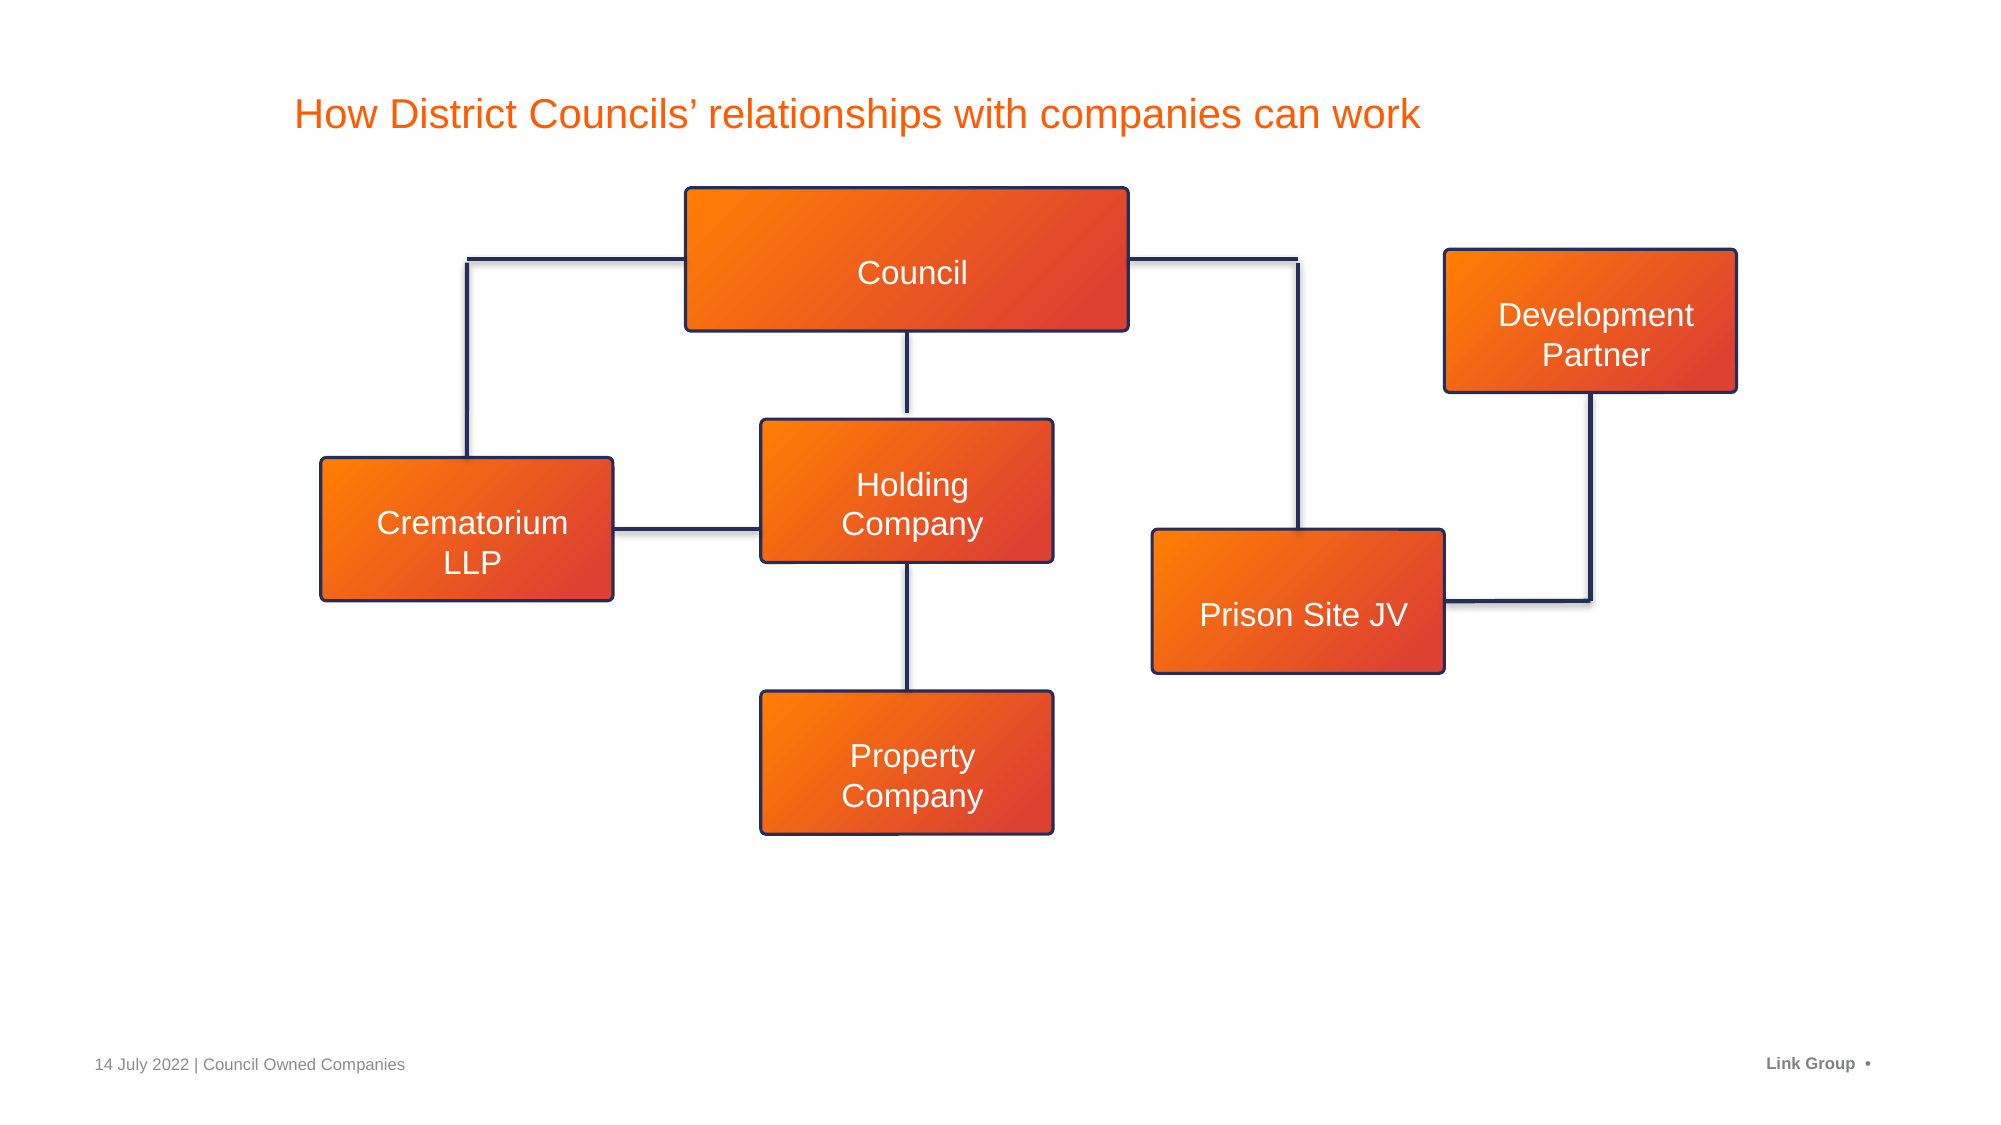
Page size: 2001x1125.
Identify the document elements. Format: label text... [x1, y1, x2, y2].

text_box Prison Site JV [1152, 529, 1445, 674]
title How District Councils’ relationships with companies can work [294, 87, 1653, 142]
text_box Development Partner [1444, 249, 1737, 393]
footer 14 July 2022 | Council Owned Companies [94, 1053, 1512, 1089]
text_box [291, 234, 1650, 1038]
text_box Crematorium LLP [320, 457, 613, 601]
text_box Property Company [760, 690, 1054, 835]
text_box Council [685, 187, 1129, 332]
text_box Holding Company [760, 419, 1054, 563]
